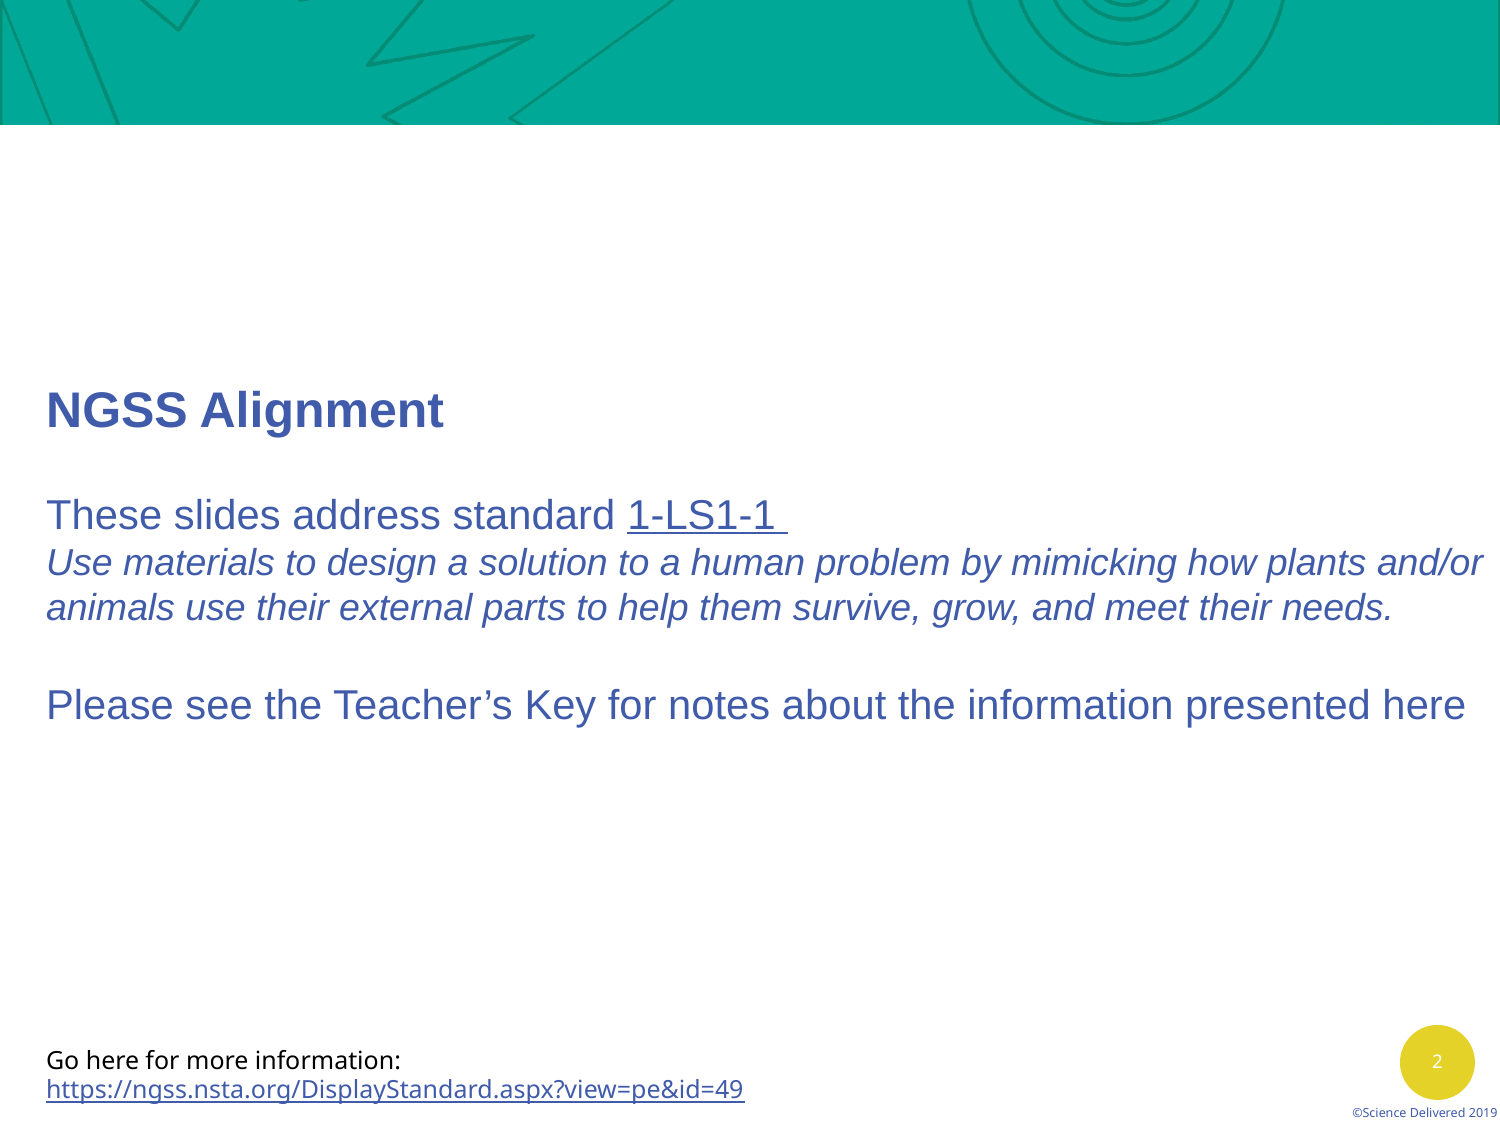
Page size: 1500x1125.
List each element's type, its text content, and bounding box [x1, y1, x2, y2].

picture [0, 0, 1500, 125]
text_box Go here for more information: https://ngss.nsta.org/DisplayStandard.aspx?view=pe&id=49 [31, 1006, 819, 1116]
title NGSS Alignment These slides address standard 1-LS1-1 Use materials to design a solution to a human problem by mimicking how plants and/or animals use their external parts to help them survive, grow, and meet their needs. Please see the Teacher’s Key for notes about the information presented here [31, 212, 1500, 938]
text_box ©Science Delivered 2019 [1337, 1097, 1500, 1125]
